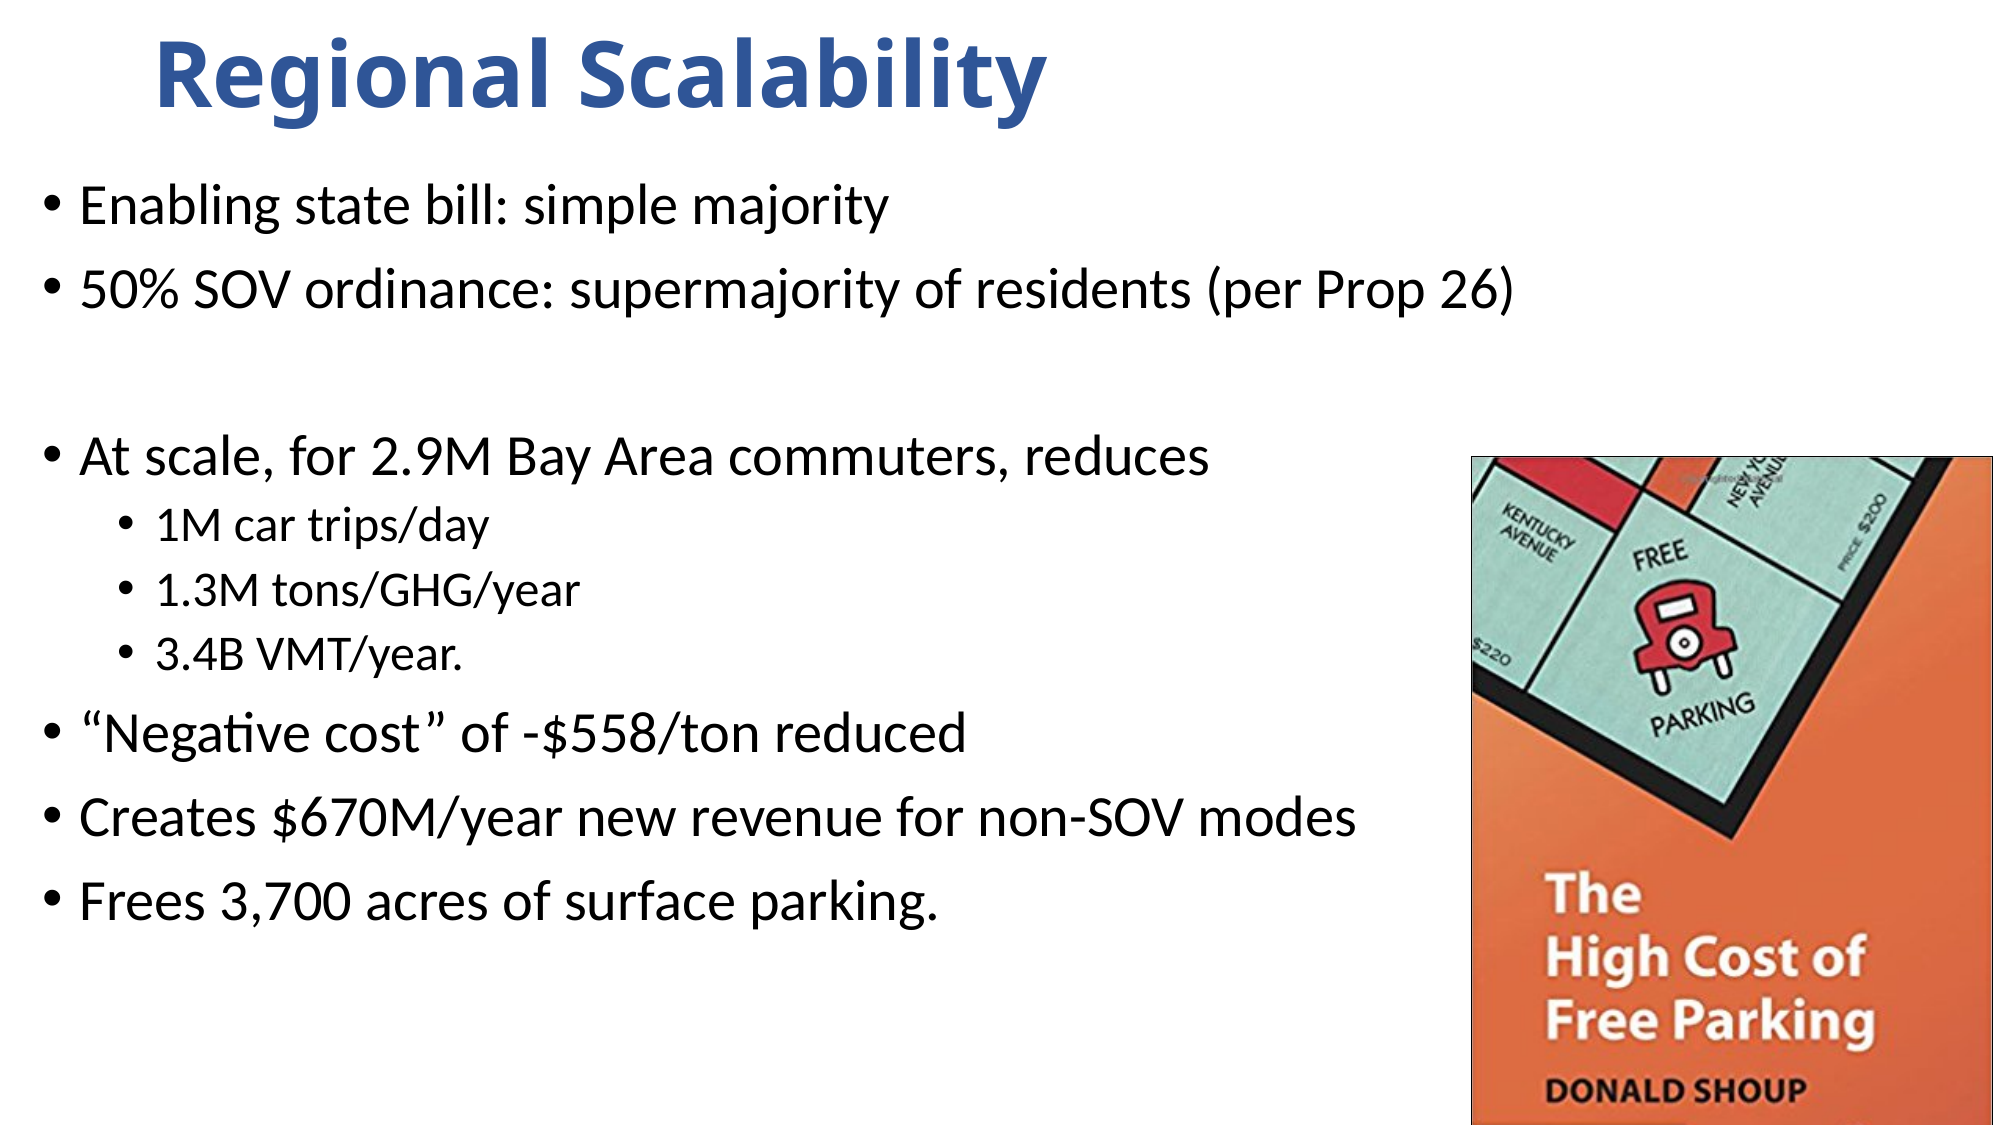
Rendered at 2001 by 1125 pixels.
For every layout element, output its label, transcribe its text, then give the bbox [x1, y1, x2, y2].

picture [1471, 456, 1993, 1125]
title Regional Scalability [137, 17, 1863, 138]
list Enabling state bill: simple majority 50% SOV ordinance: supermajority of residents (per Prop 26) At scale, for 2.9M Bay Area commuters, reduces 1M car trips/day 1.3M tons/GHG/year 3.4B VMT/year. “Negative cost” of -$558/ton reduced Creates $670M/year new revenue for non-SOV modes Frees 3,700 acres of surface parking. [26, 166, 1863, 1014]
